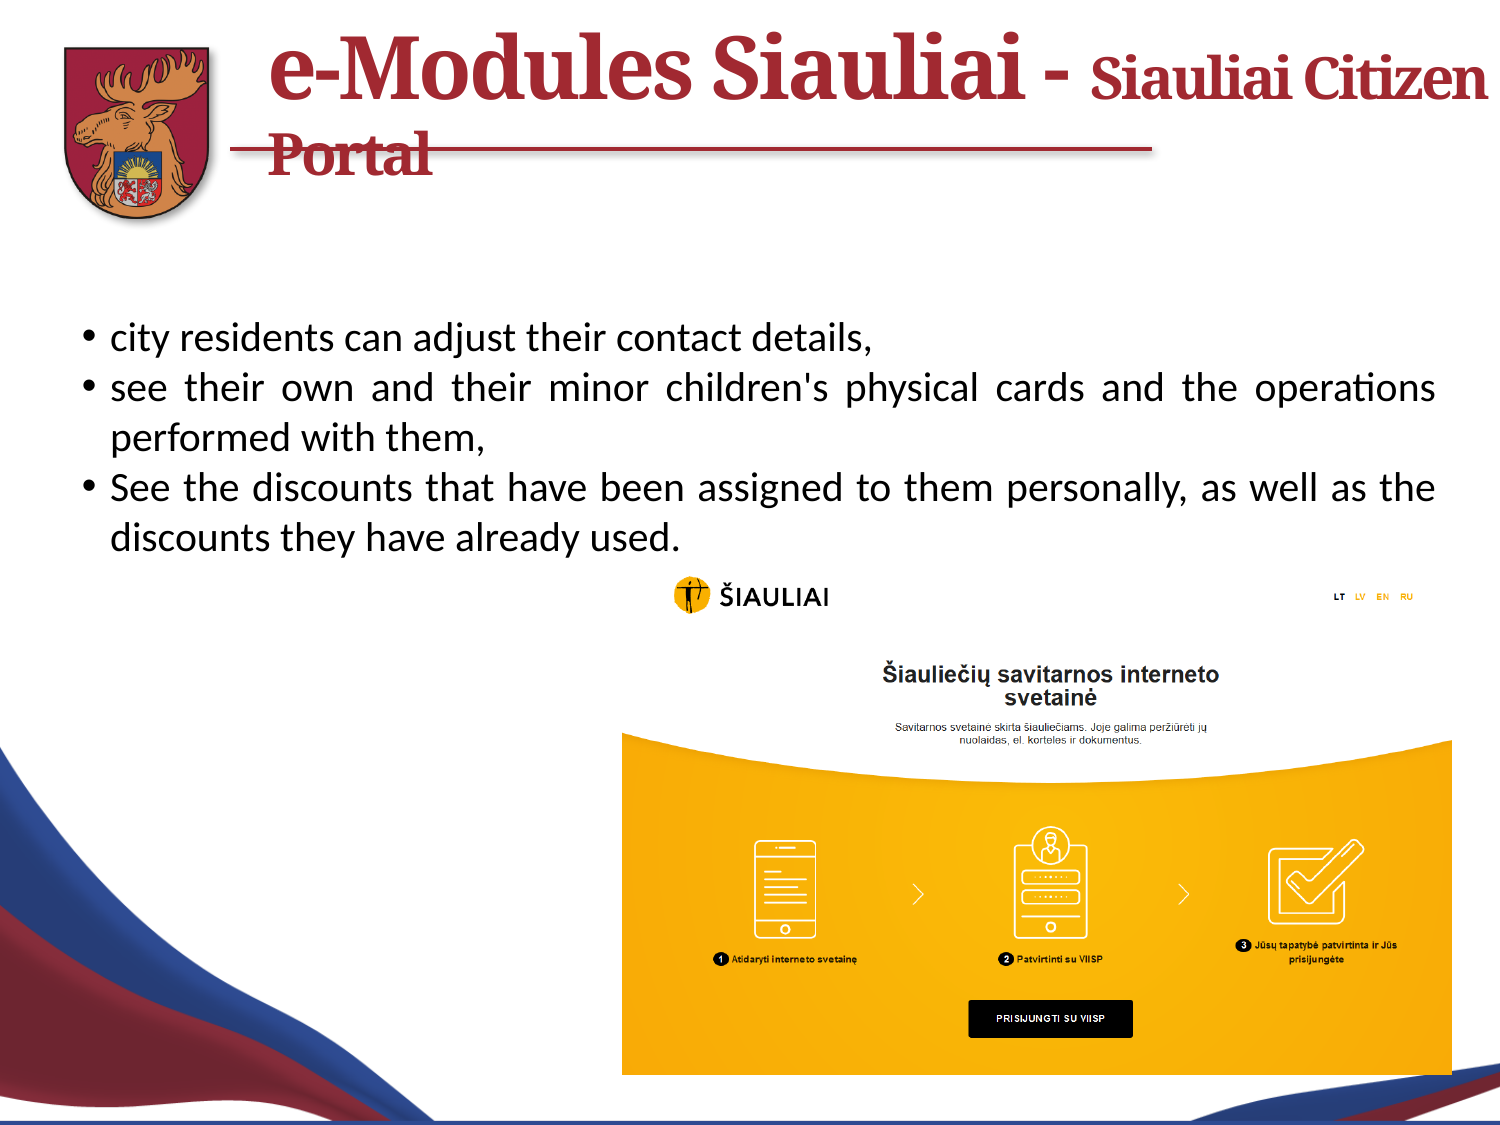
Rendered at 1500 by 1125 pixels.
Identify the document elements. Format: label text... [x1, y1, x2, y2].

text_box city residents can adjust their contact details, see their own and their minor children's physical cards and the operations performed with them, See the discounts that have been assigned to them personally, as well as the discounts they have already used. [67, 302, 1452, 568]
picture [0, 0, 1500, 1125]
text_box e-Modules Siauliai - Siauliai Citizen Portal [252, 30, 1500, 168]
